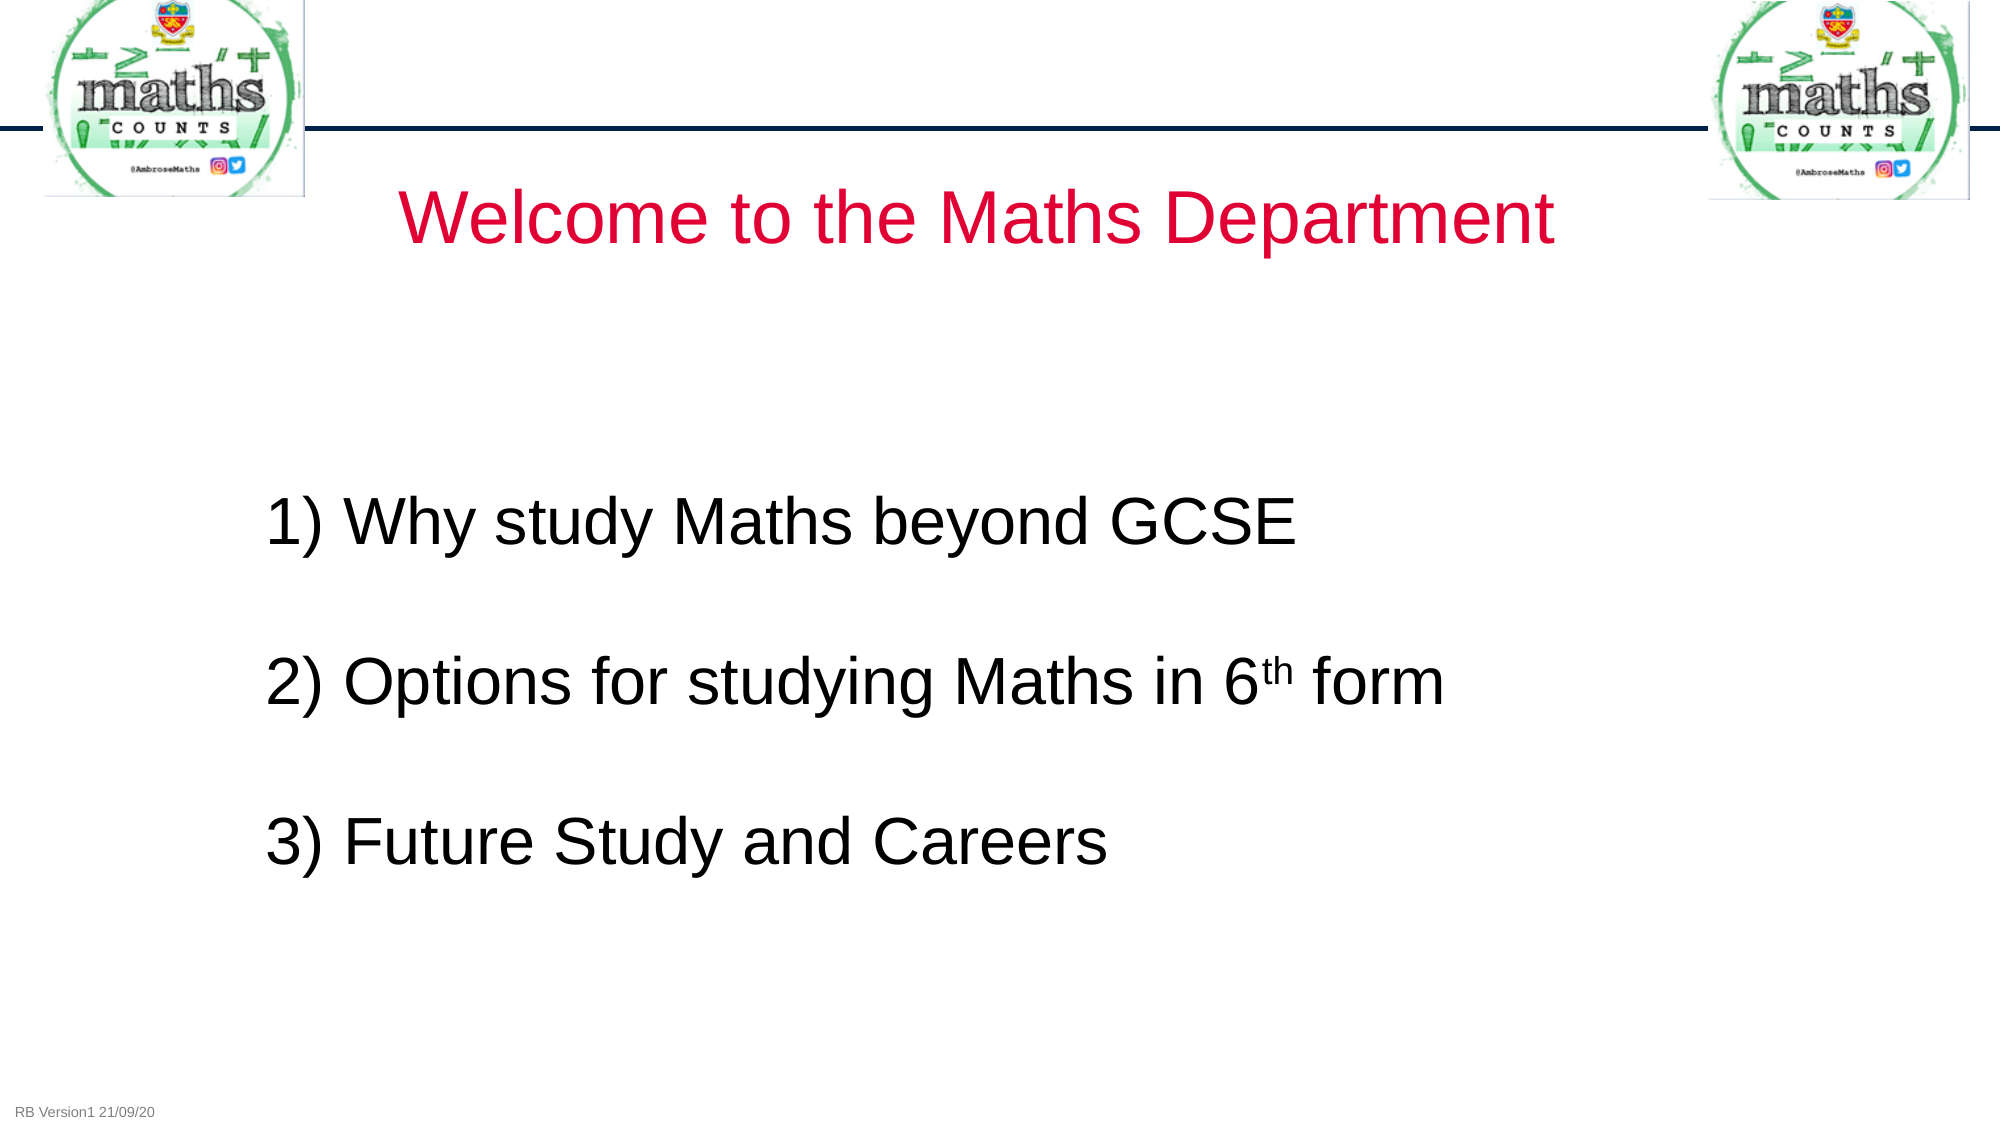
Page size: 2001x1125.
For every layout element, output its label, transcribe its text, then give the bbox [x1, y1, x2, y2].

picture [42, 0, 305, 197]
picture [1708, 1, 1971, 201]
text_box Welcome to the Maths Department 1) Why study Maths beyond GCSE 2) Options for studying Maths in 6th form 3) Future Study and Careers [250, 160, 1704, 303]
